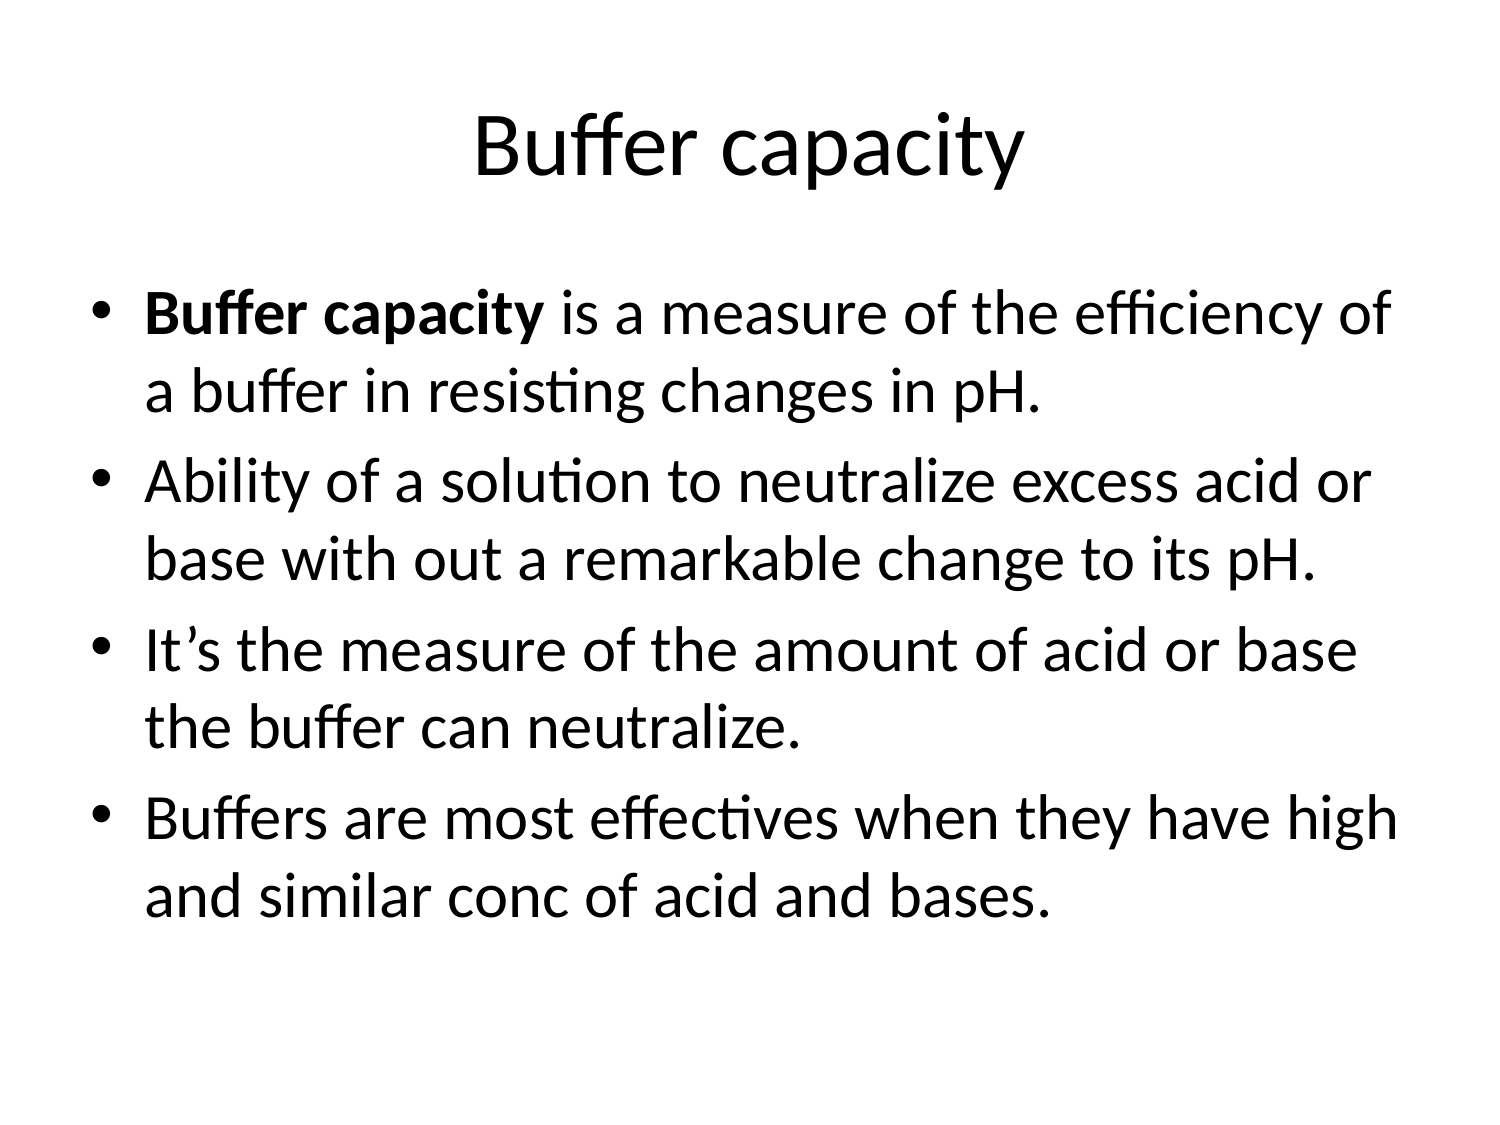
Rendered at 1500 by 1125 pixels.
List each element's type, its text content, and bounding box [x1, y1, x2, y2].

title Buffer capacity [75, 45, 1425, 233]
list Buffer capacity is a measure of the efficiency of a buffer in resisting changes in pH. Ability of a solution to neutralize excess acid or base with out a remarkable change to its pH. It’s the measure of the amount of acid or base the buffer can neutralize. Buffers are most effectives when they have high and similar conc of acid and bases. [75, 262, 1425, 1005]
